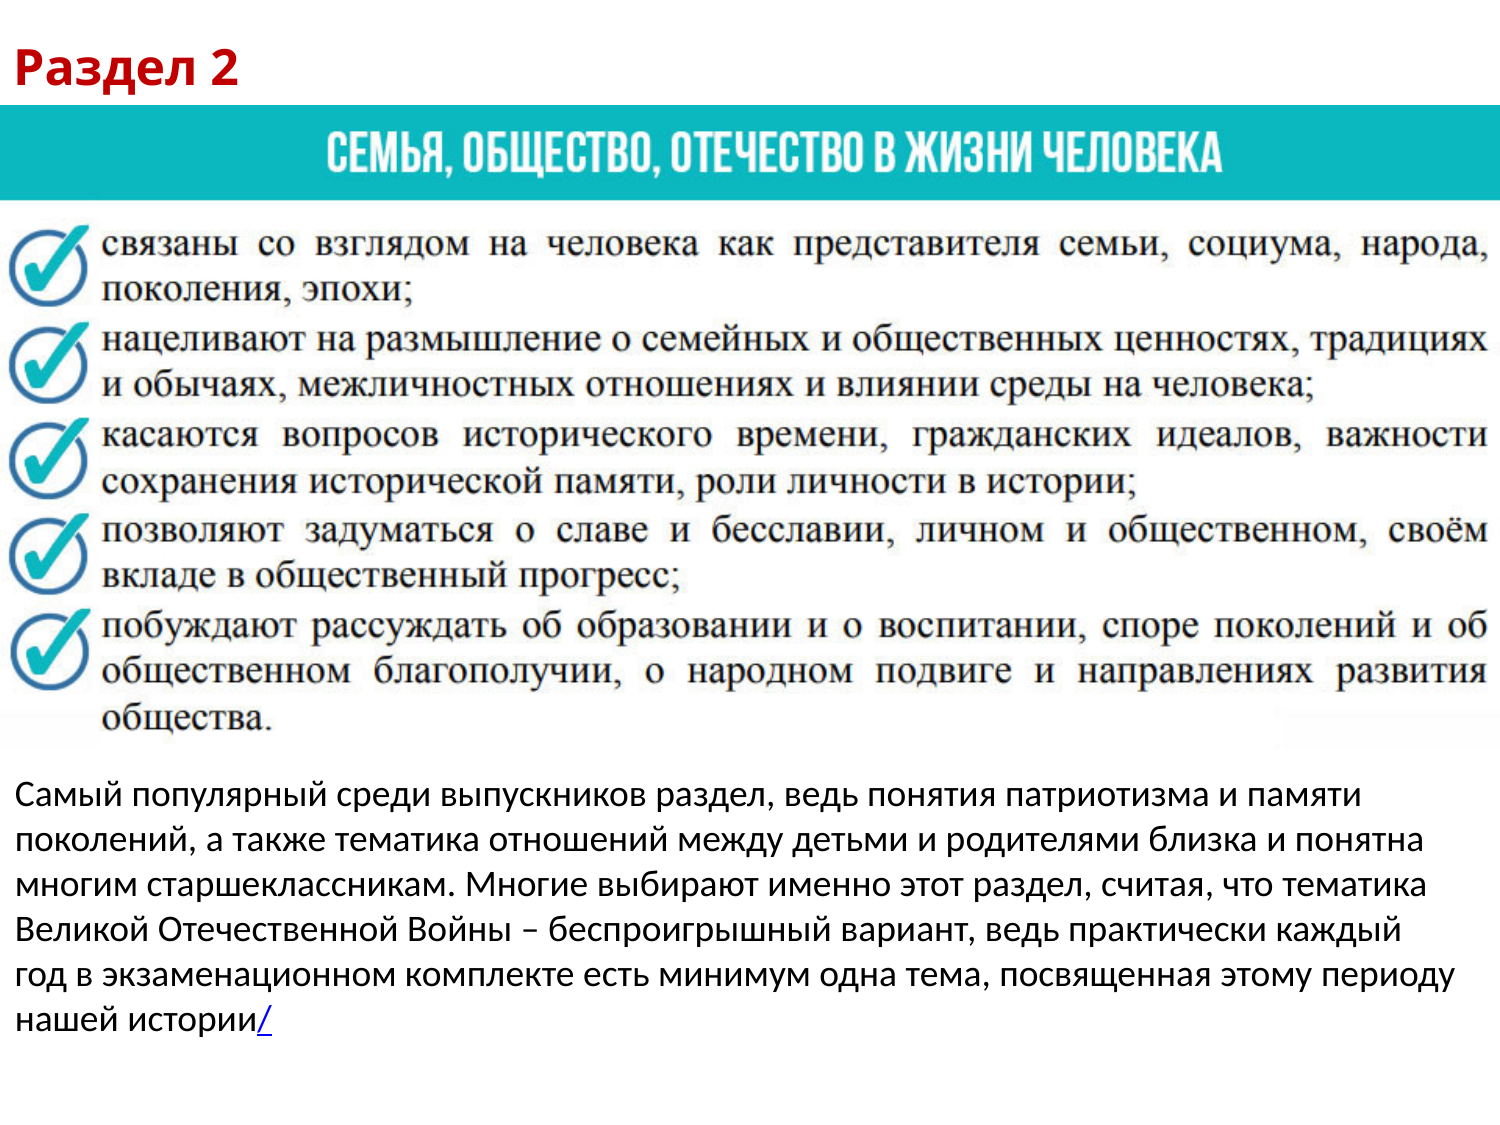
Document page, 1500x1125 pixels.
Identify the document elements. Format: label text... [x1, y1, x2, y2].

picture [0, 105, 1500, 750]
text_box Самый популярный среди выпускников раздел, ведь понятия патриотизма и памяти поколений, а также тематика отношений между детьми и родителями близка и понятна многим старшеклассникам. Многие выбирают именно этот раздел, считая, что тематика Великой Отечественной Войны – беспроигрышный вариант, ведь практически каждый год в экзаменационном комплекте есть минимум одна тема, посвященная этому периоду нашей истории/ [0, 761, 1477, 1047]
text_box Раздел 2 [0, 0, 268, 103]
